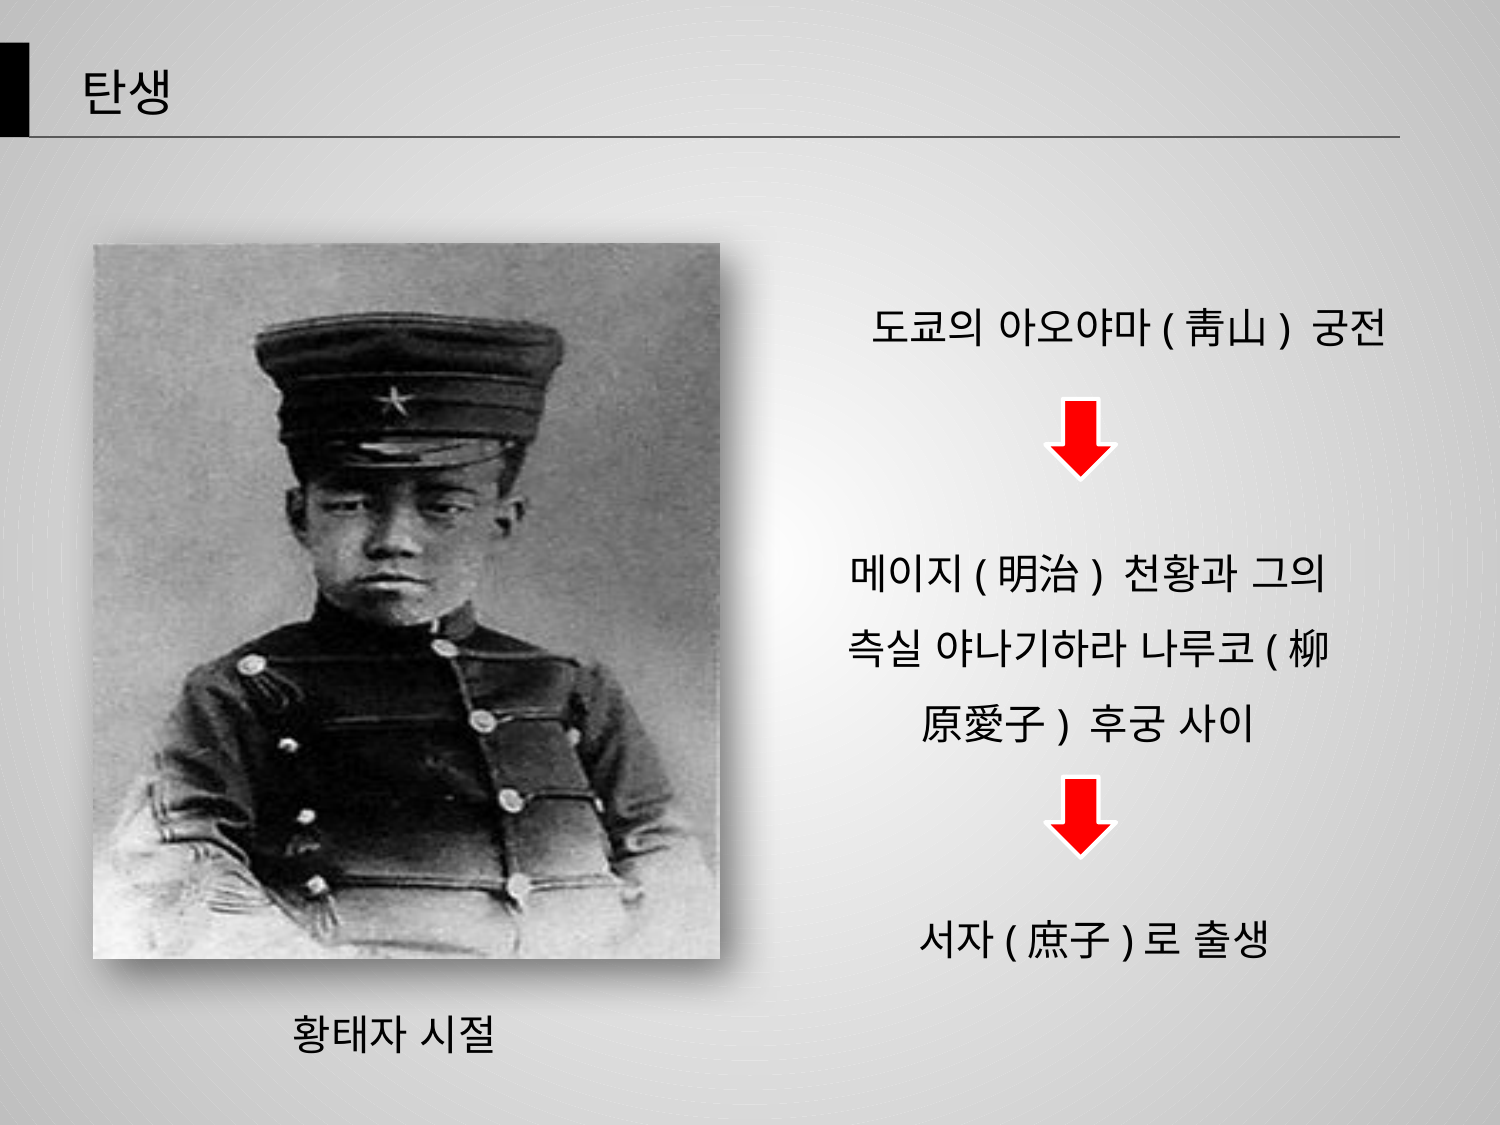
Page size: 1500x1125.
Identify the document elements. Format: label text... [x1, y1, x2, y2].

picture [93, 243, 720, 959]
text_box 황태자 시절 [265, 975, 524, 1066]
text_box [0, 41, 32, 139]
text_box 탄생 [41, 54, 928, 130]
text_box 메이지(明治) 천황과 그의 측실 야나기하라 나루코(柳原愛子) 후궁 사이 [825, 515, 1353, 755]
text_box 도쿄의 아오야마(靑山) 궁전 [856, 269, 1408, 359]
text_box [1043, 396, 1119, 482]
text_box 서자(庶子)로 출생 [903, 881, 1314, 972]
text_box [1043, 774, 1119, 860]
